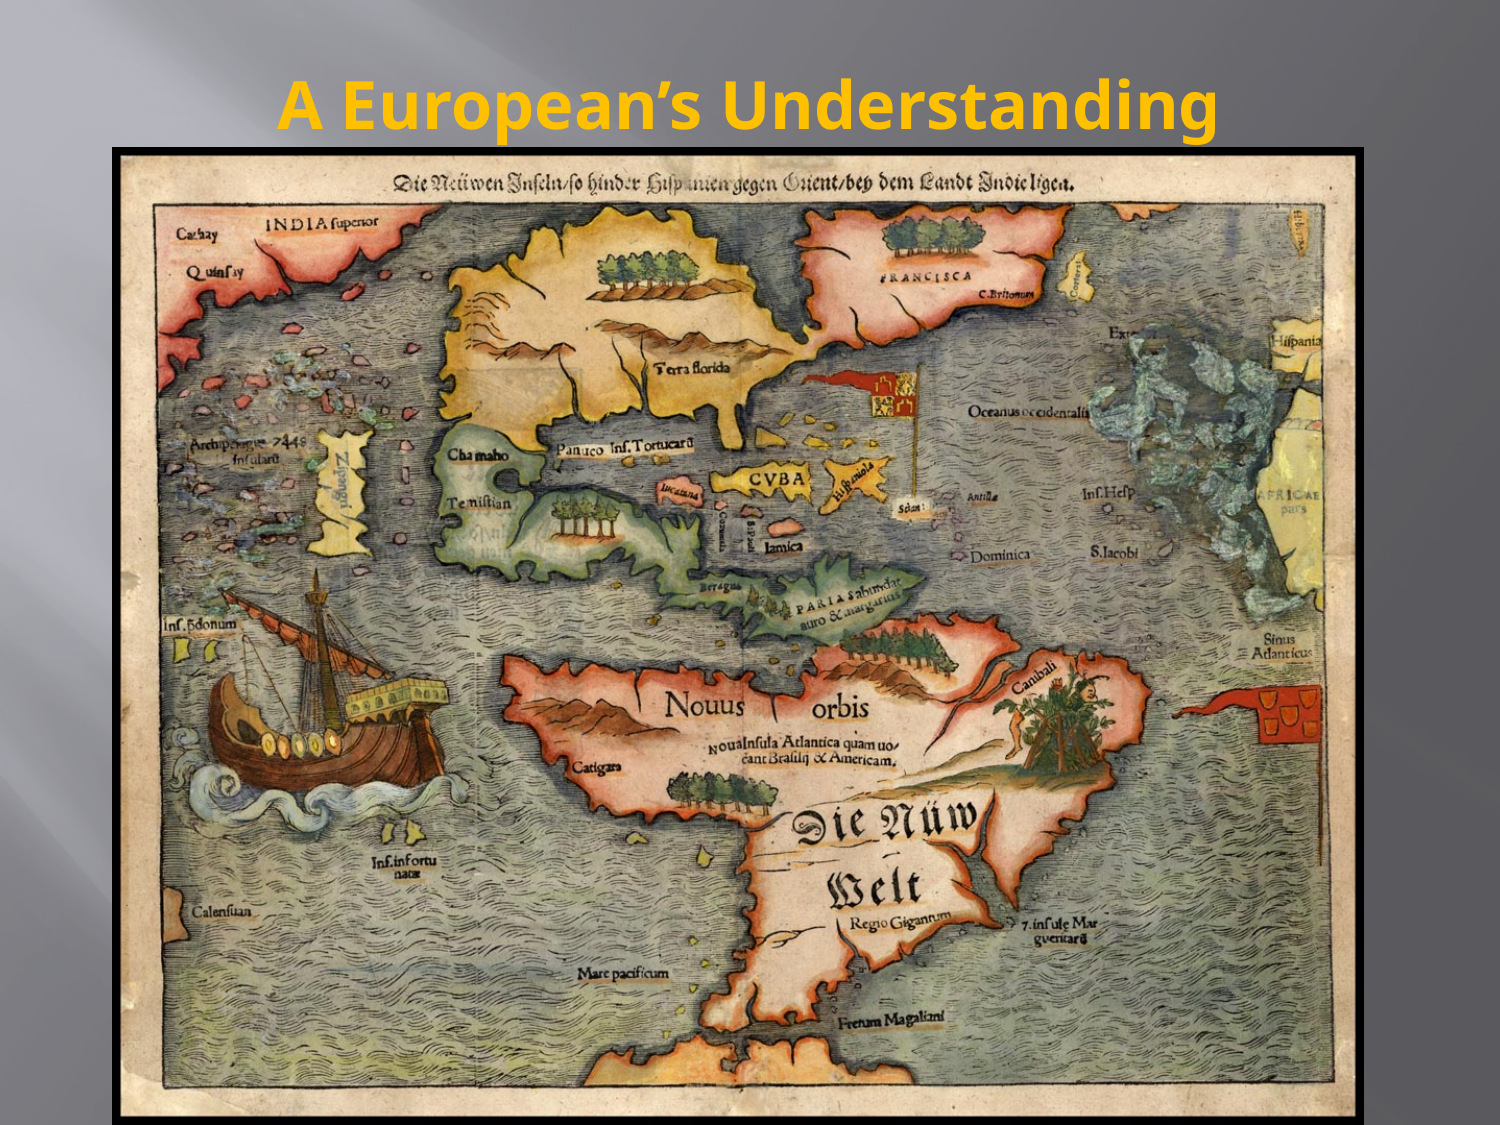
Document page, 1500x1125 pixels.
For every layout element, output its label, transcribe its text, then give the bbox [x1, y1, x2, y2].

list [112, 146, 1364, 1125]
title A European’s Understanding [75, 37, 1425, 168]
